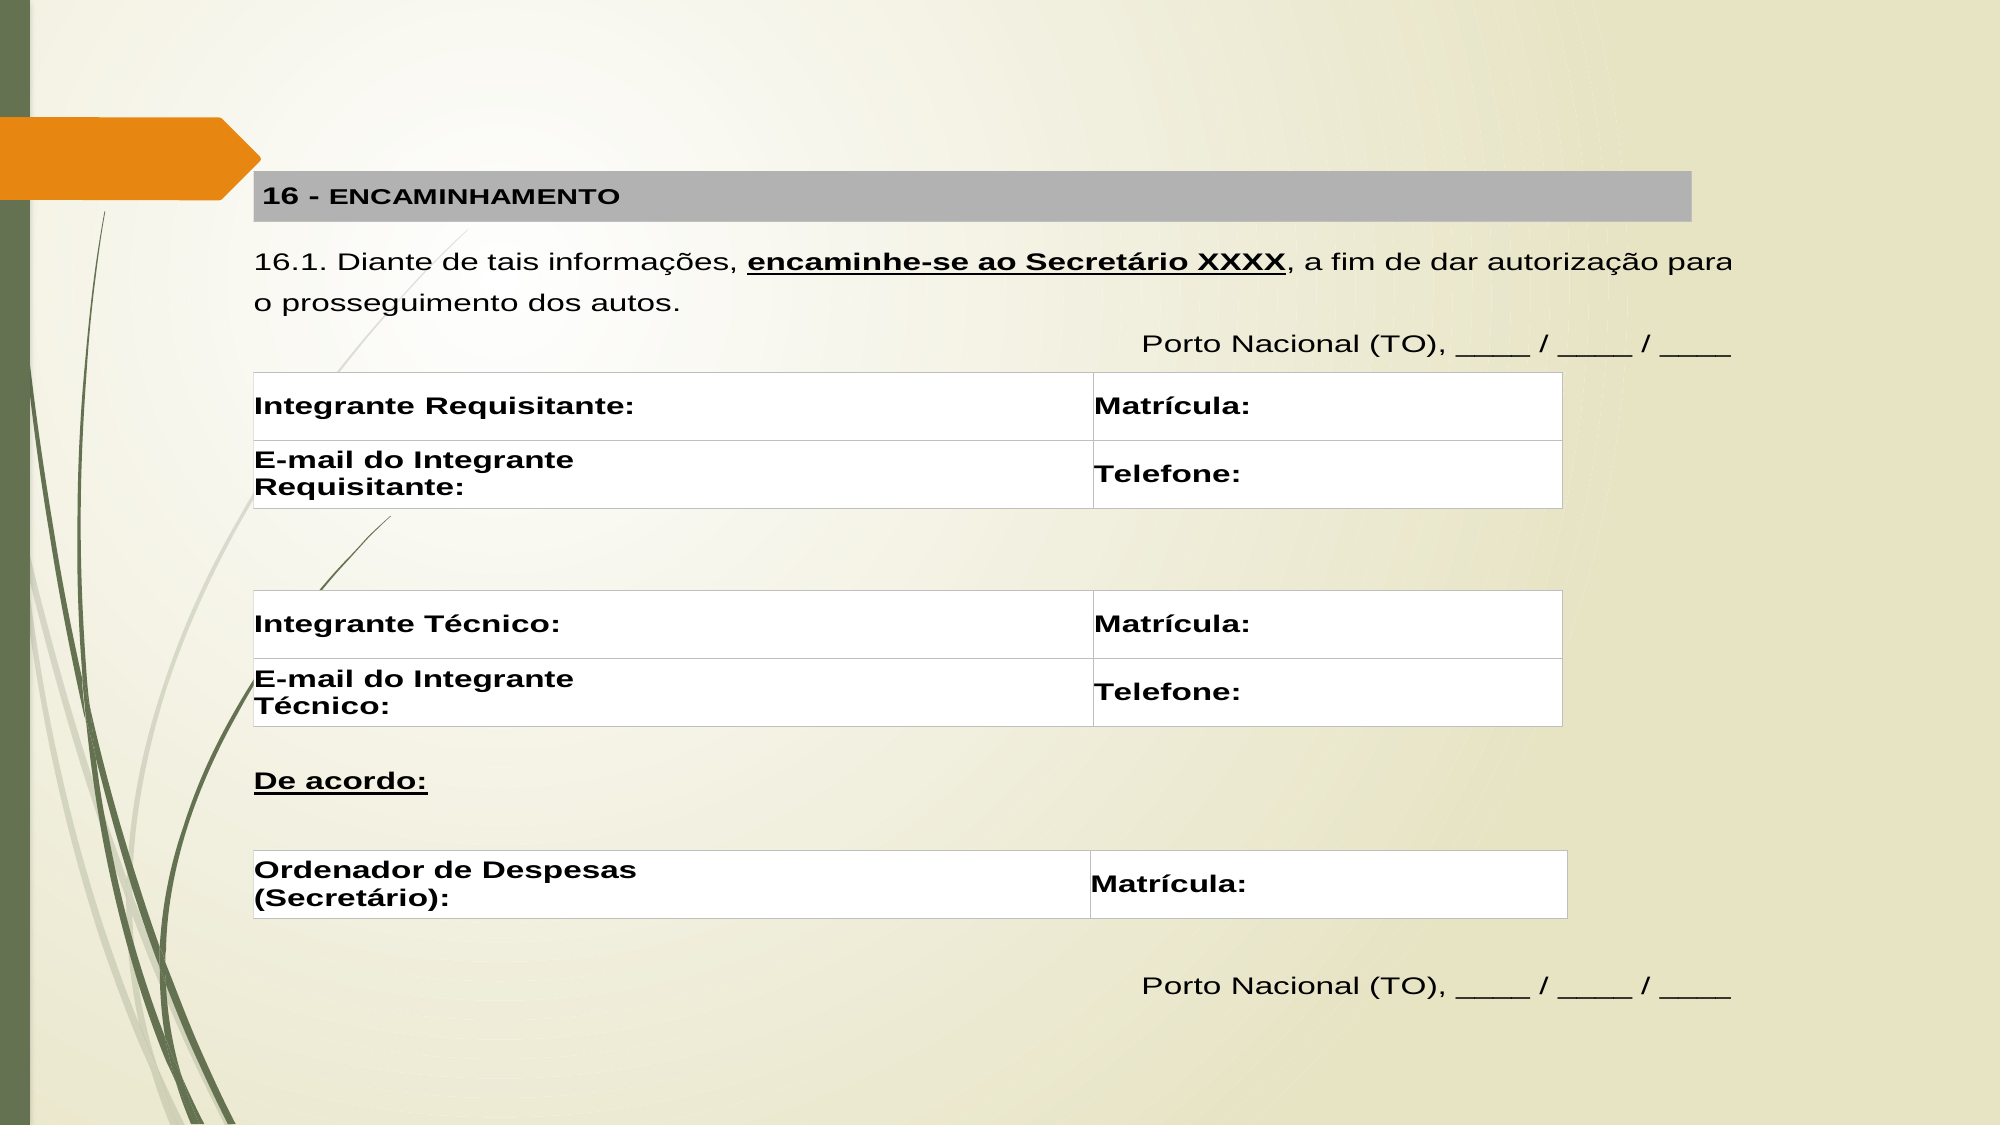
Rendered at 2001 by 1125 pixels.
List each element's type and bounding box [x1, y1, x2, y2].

picture [253, 143, 1731, 1015]
